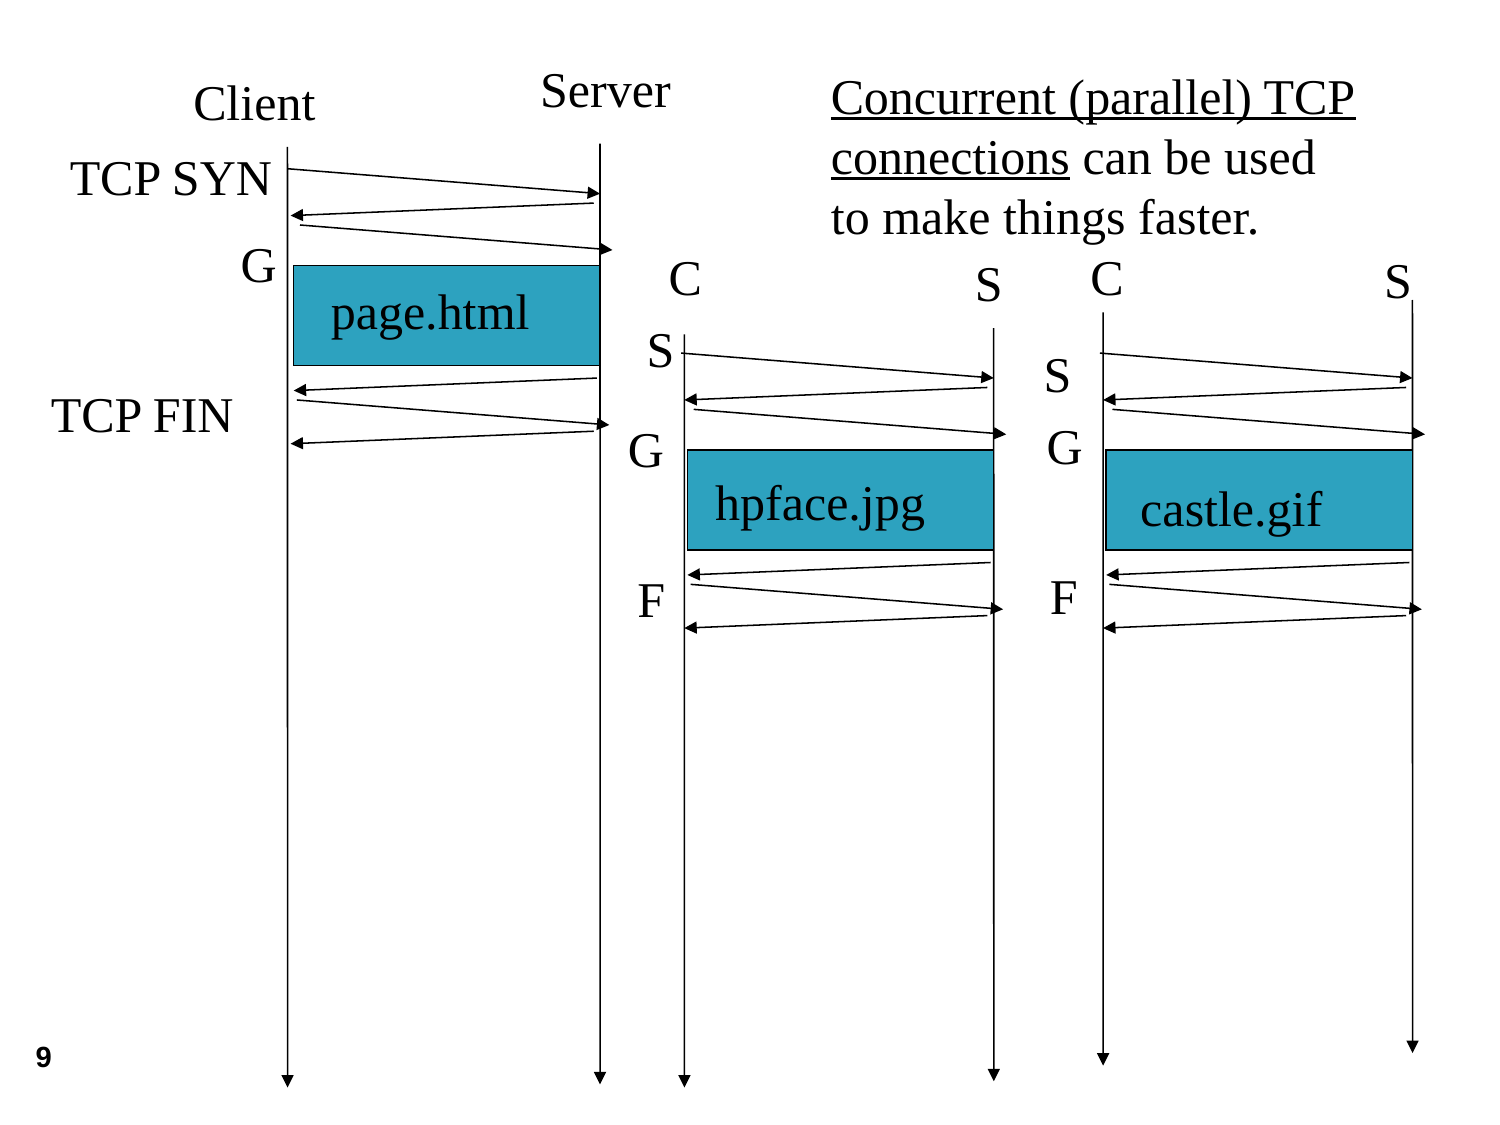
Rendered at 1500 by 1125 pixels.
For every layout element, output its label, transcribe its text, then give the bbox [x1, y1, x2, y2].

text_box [612, 309, 1007, 636]
text_box C [653, 237, 717, 308]
text_box [593, 461, 607, 1085]
text_box S [1369, 241, 1427, 316]
text_box [987, 645, 1000, 1082]
text_box Client [178, 62, 331, 136]
text_box Server [525, 50, 686, 126]
text_box [281, 461, 294, 1088]
text_box [678, 645, 691, 1088]
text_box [34, 137, 613, 451]
text_box S [960, 244, 1018, 319]
text_box C [1075, 237, 1139, 313]
text_box [1096, 642, 1110, 1066]
text_box [1406, 642, 1419, 1054]
slide_number 9 [0, 1025, 88, 1088]
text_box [1028, 334, 1426, 633]
text_box Concurrent (parallel) TCP connections can be used to make things faster. [816, 56, 1371, 252]
